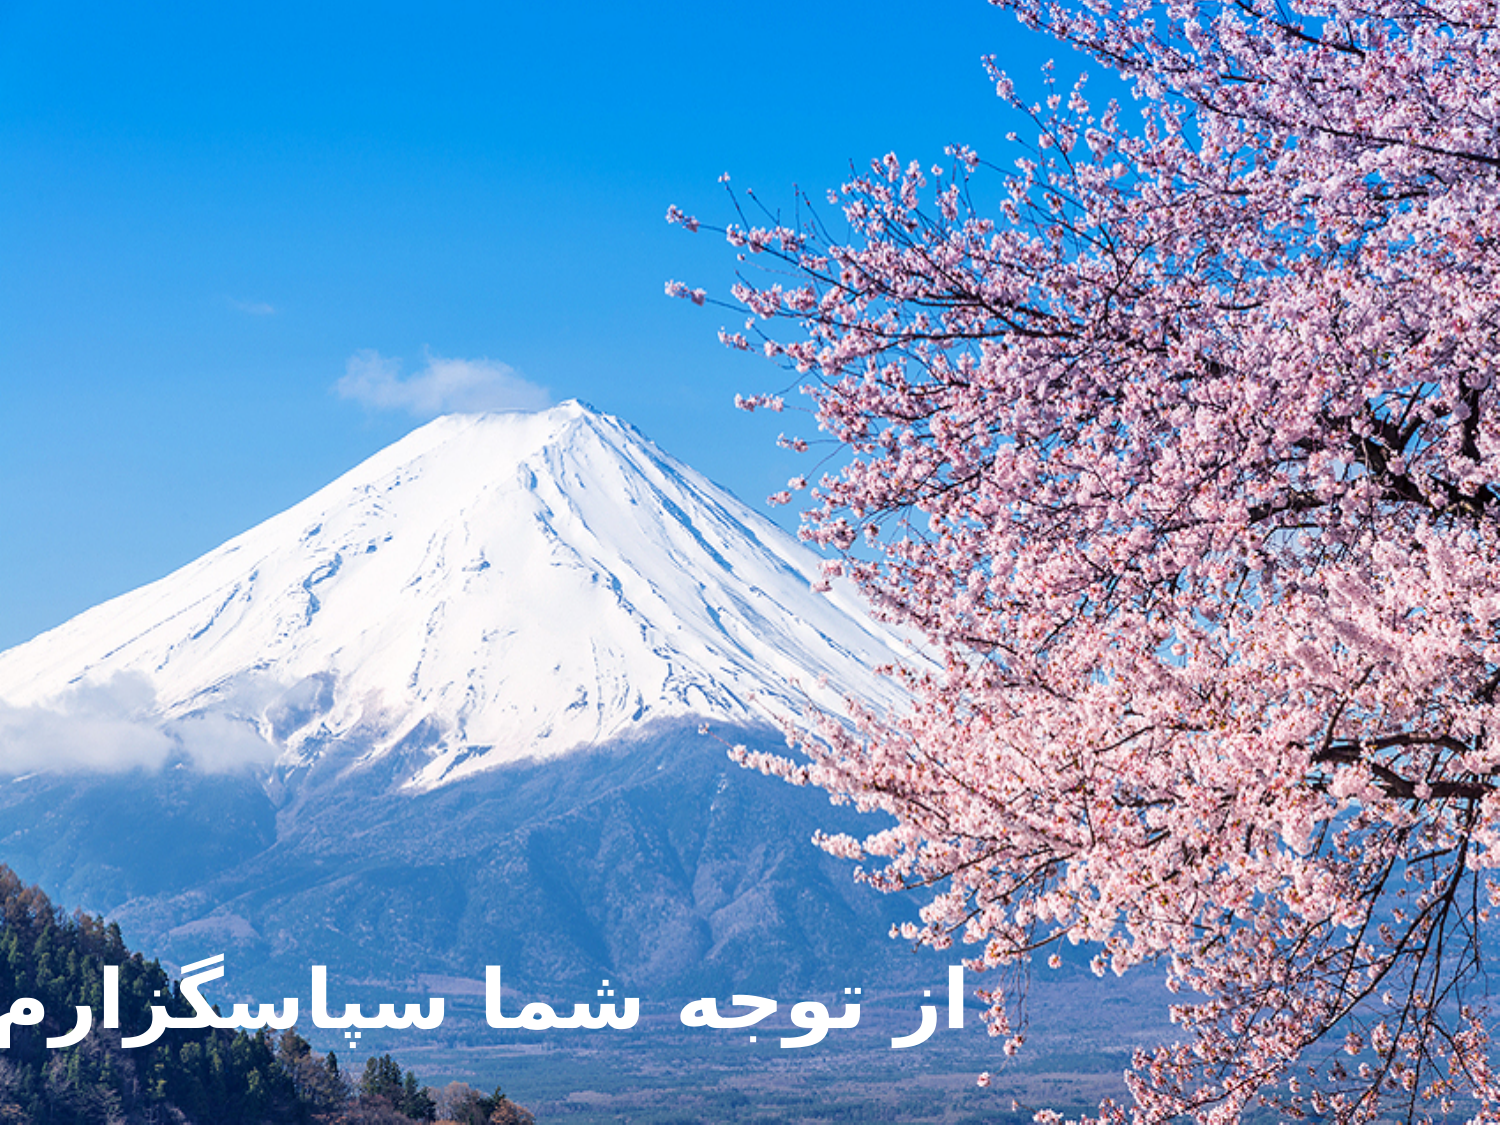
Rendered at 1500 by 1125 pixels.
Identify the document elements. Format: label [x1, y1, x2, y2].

list [0, 0, 1500, 1125]
